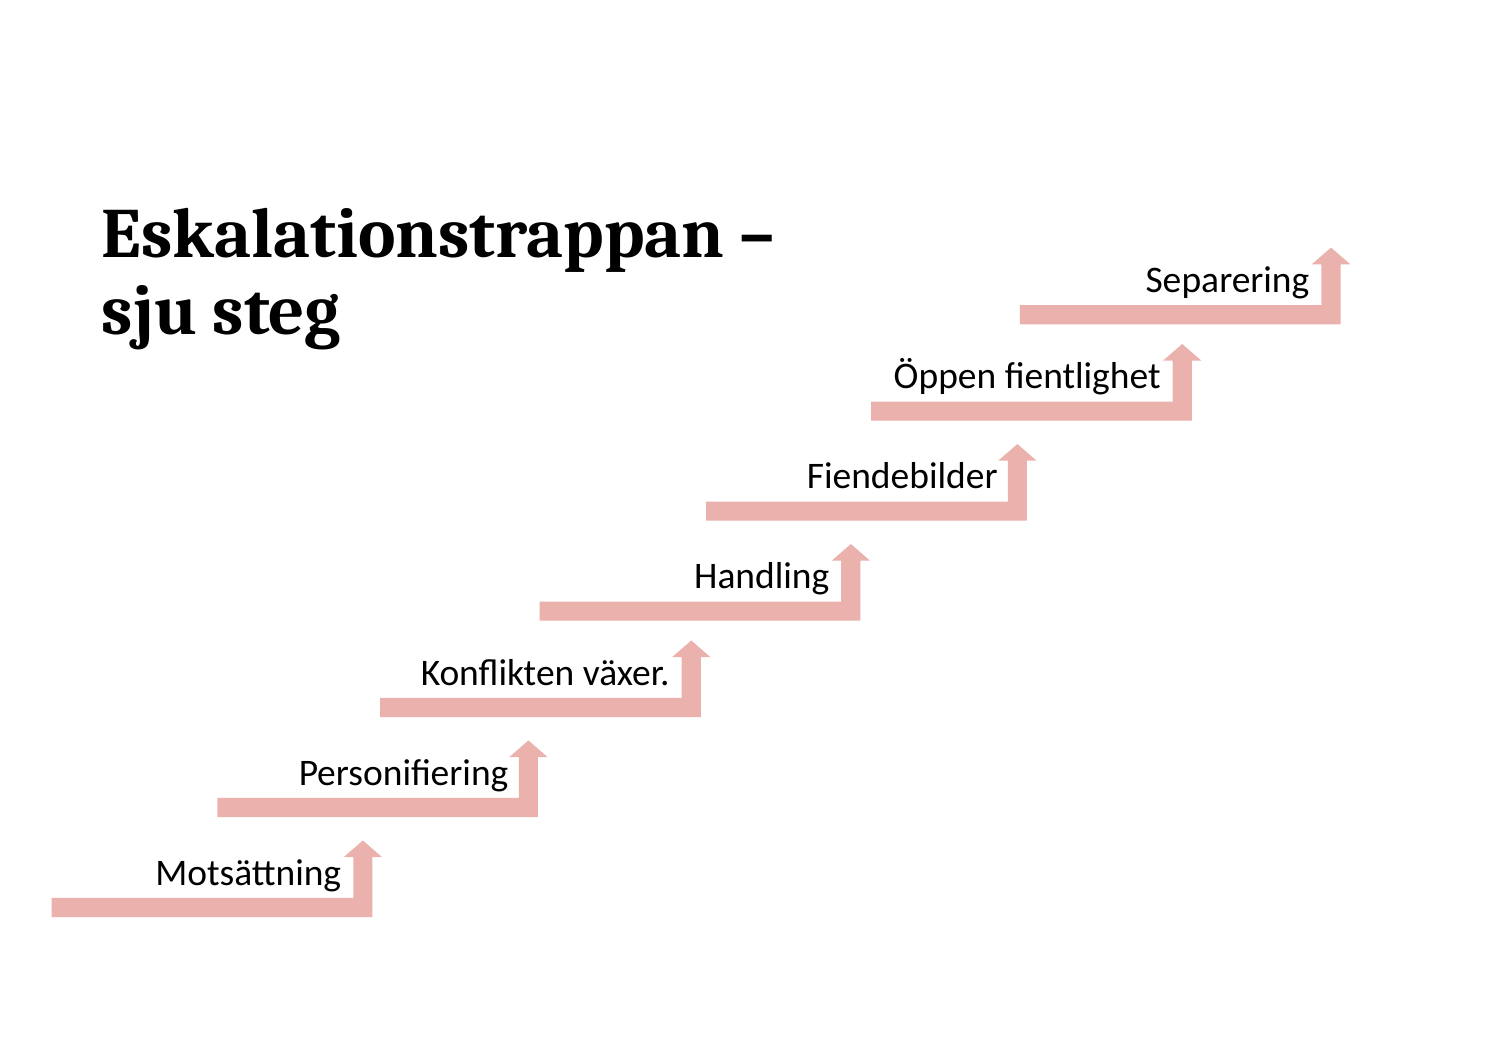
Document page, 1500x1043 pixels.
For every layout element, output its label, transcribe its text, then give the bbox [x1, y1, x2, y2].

text_box Öppen fientlighet [847, 343, 1161, 404]
text_box [1018, 246, 1353, 326]
text_box Konflikten växer. [356, 640, 670, 701]
text_box Fiendebilder [684, 443, 998, 504]
text_box [216, 739, 551, 819]
text_box Separering [996, 247, 1310, 308]
text_box [50, 839, 385, 919]
title Eskalationstrappan – sju steg [101, 172, 808, 375]
text_box Handling [516, 543, 830, 604]
text_box Motsättning [28, 840, 342, 901]
text_box [705, 442, 1040, 522]
text_box [538, 542, 873, 622]
text_box [379, 639, 714, 719]
text_box [870, 342, 1205, 422]
text_box Personifiering [195, 740, 509, 801]
